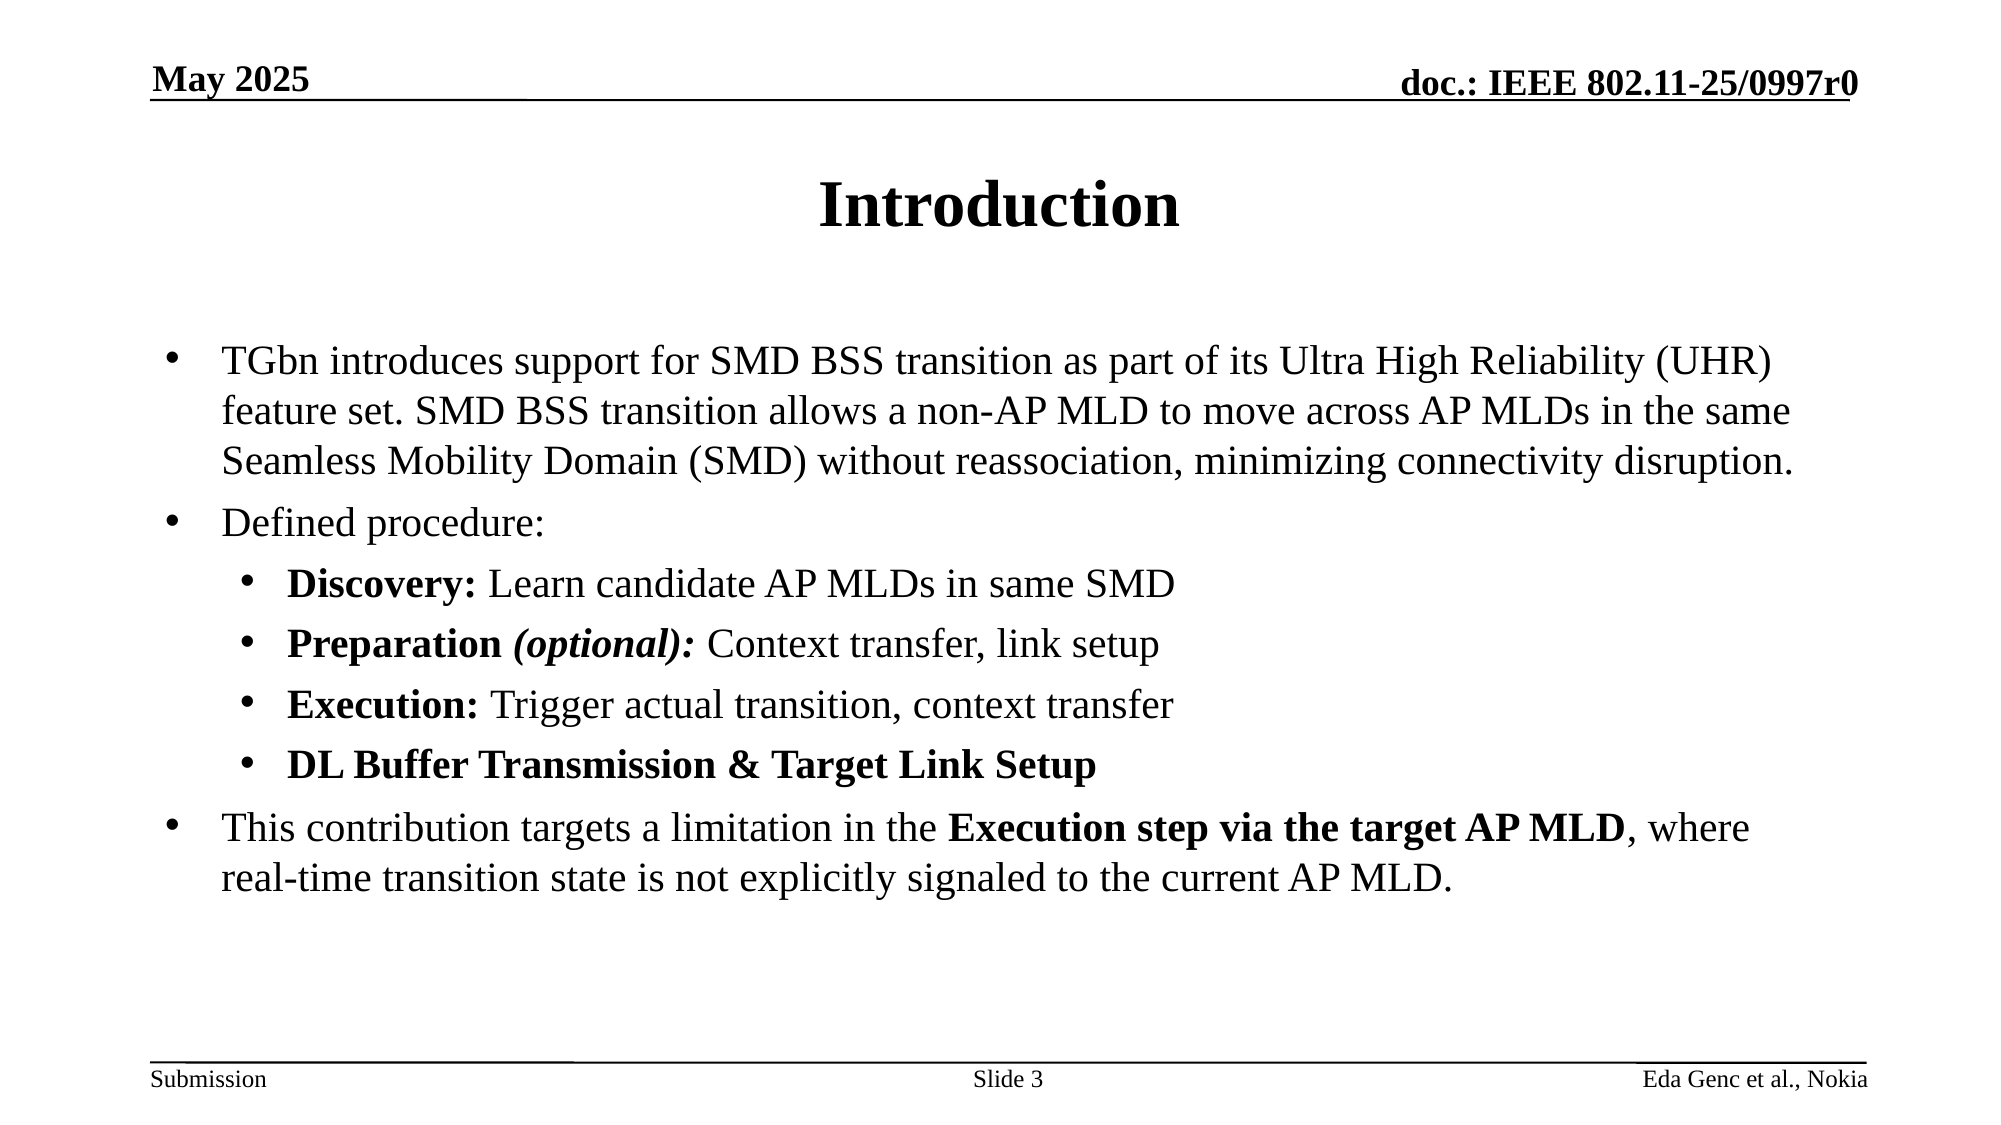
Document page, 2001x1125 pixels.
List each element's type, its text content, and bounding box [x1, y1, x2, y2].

slide_number Slide 3 [950, 1061, 1067, 1123]
title Introduction [149, 112, 1850, 288]
footer Eda Genc et al., Nokia [1171, 1061, 1869, 1093]
list TGbn introduces support for SMD BSS transition as part of its Ultra High Reliability (UHR) feature set. SMD BSS transition allows a non-AP MLD to move across AP MLDs in the same Seamless Mobility Domain (SMD) without reassociation, minimizing connectivity disruption. Defined procedure: Discovery: Learn candidate AP MLDs in same SMD Preparation (optional): Context transfer, link setup Execution: Trigger actual transition, context transfer DL Buffer Transmission & Target Link Setup This contribution targets a limitation in the Execution step via the target AP MLD, where real-time transition state is not explicitly signaled to the current AP MLD. [149, 324, 1850, 1000]
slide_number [152, 54, 563, 100]
